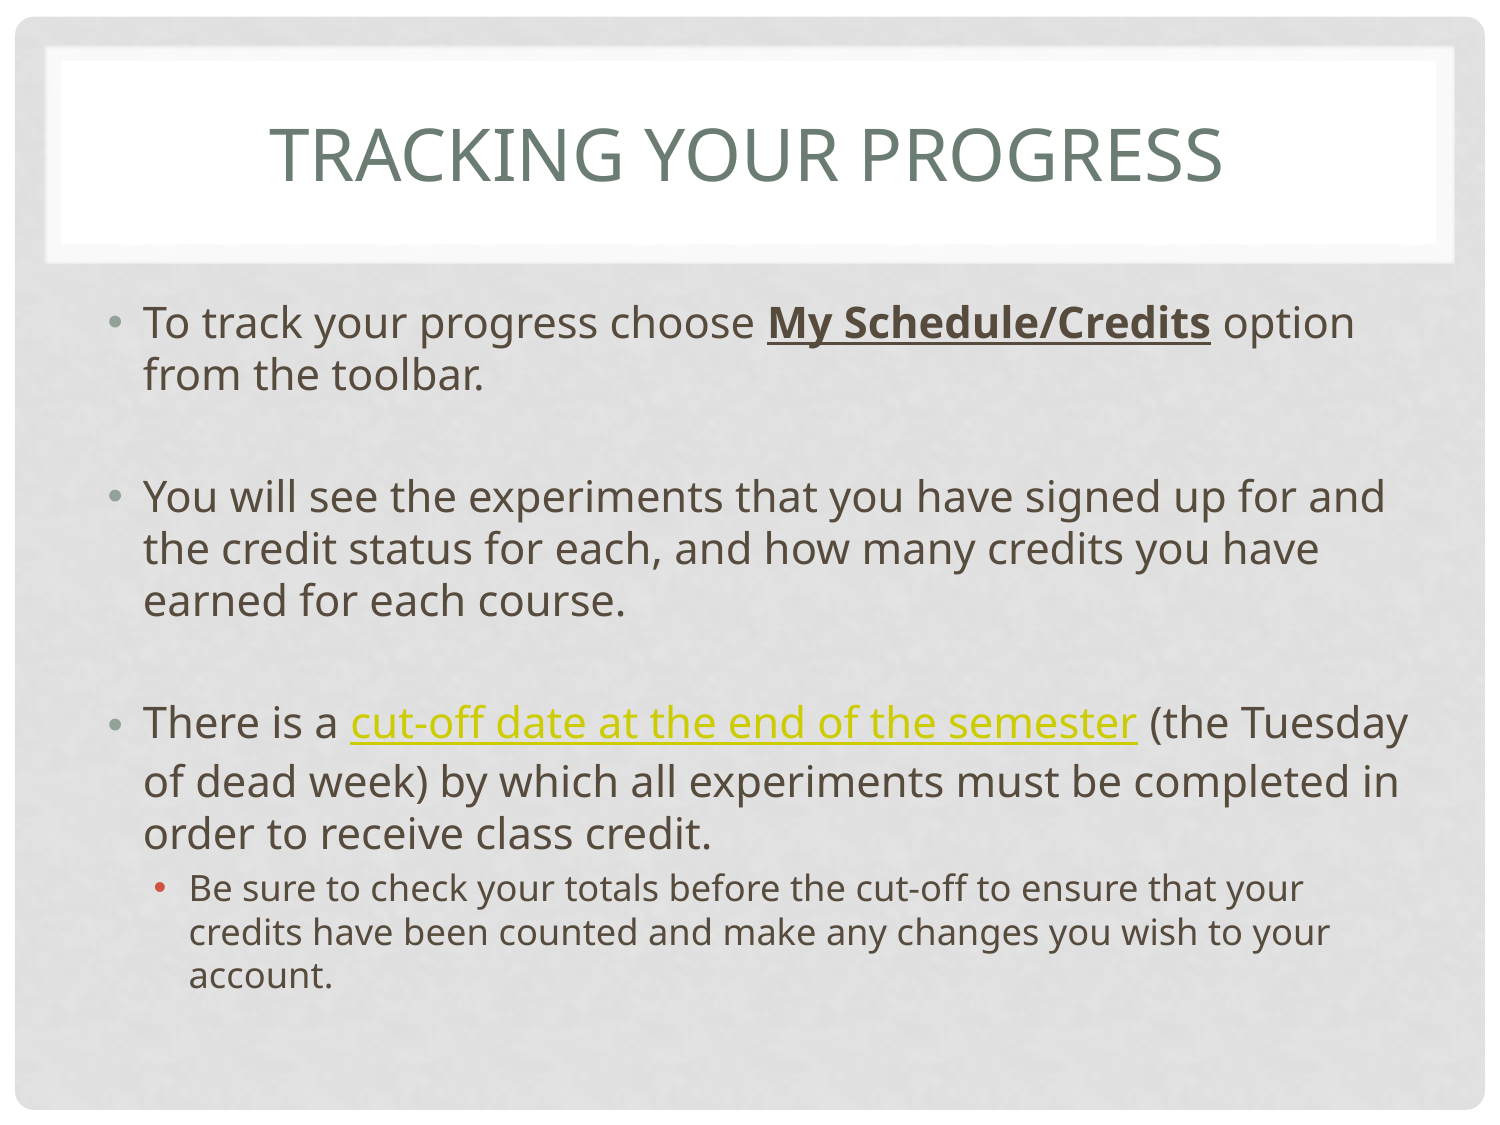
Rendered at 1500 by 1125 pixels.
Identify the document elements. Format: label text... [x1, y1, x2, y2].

title Tracking your progress [69, 66, 1425, 238]
list To track your progress choose My Schedule/Credits option from the toolbar. You will see the experiments that you have signed up for and the credit status for each, and how many credits you have earned for each course. There is a cut-off date at the end of the semester (the Tuesday of dead week) by which all experiments must be completed in order to receive class credit. Be sure to check your totals before the cut-off to ensure that your credits have been counted and make any changes you wish to your account. [75, 287, 1425, 1005]
